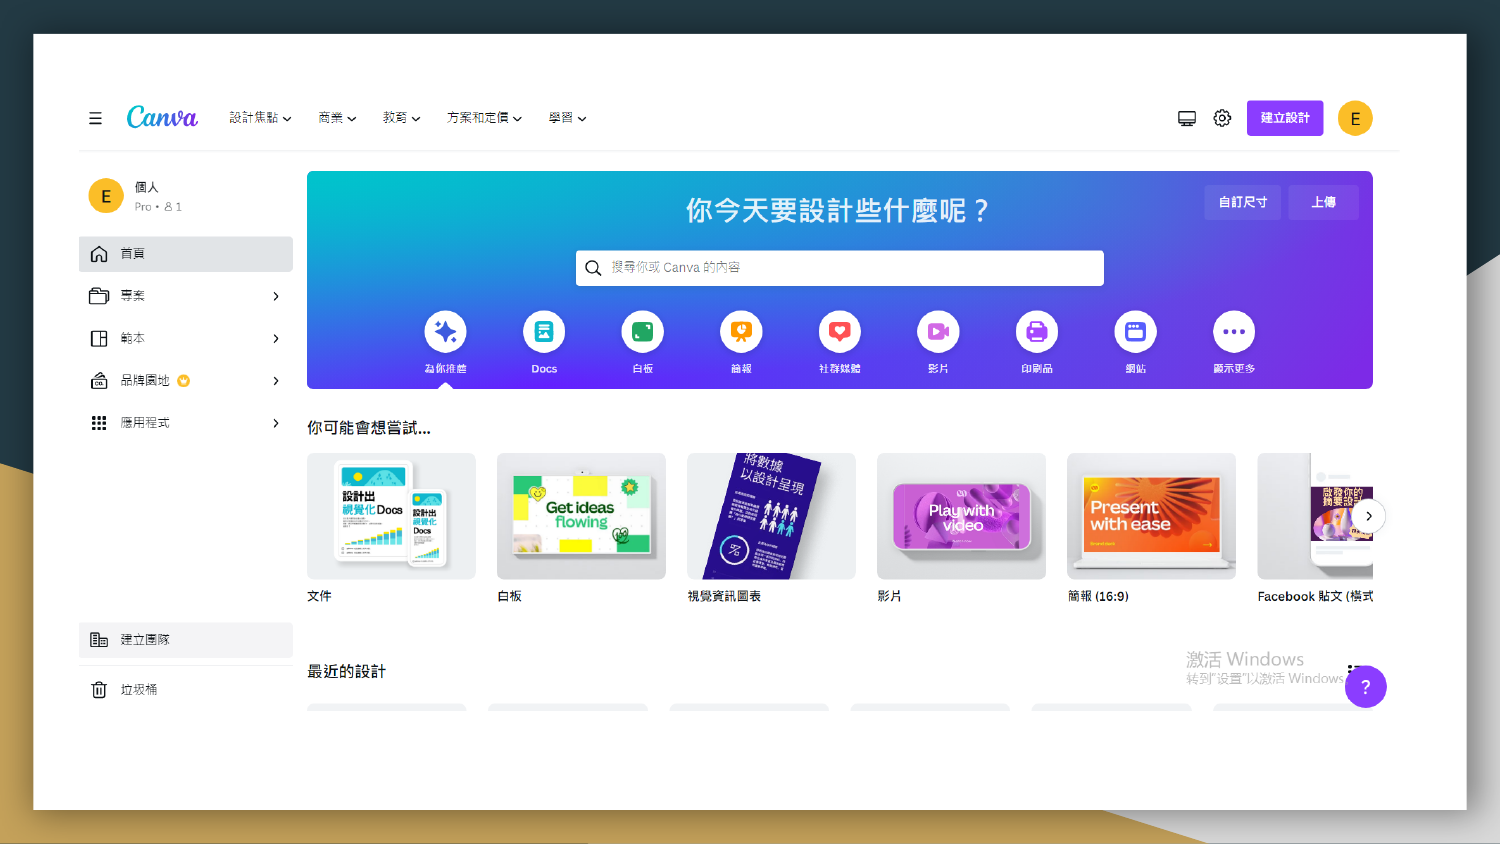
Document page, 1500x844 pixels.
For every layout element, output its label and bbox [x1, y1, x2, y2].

picture [79, 98, 1401, 711]
